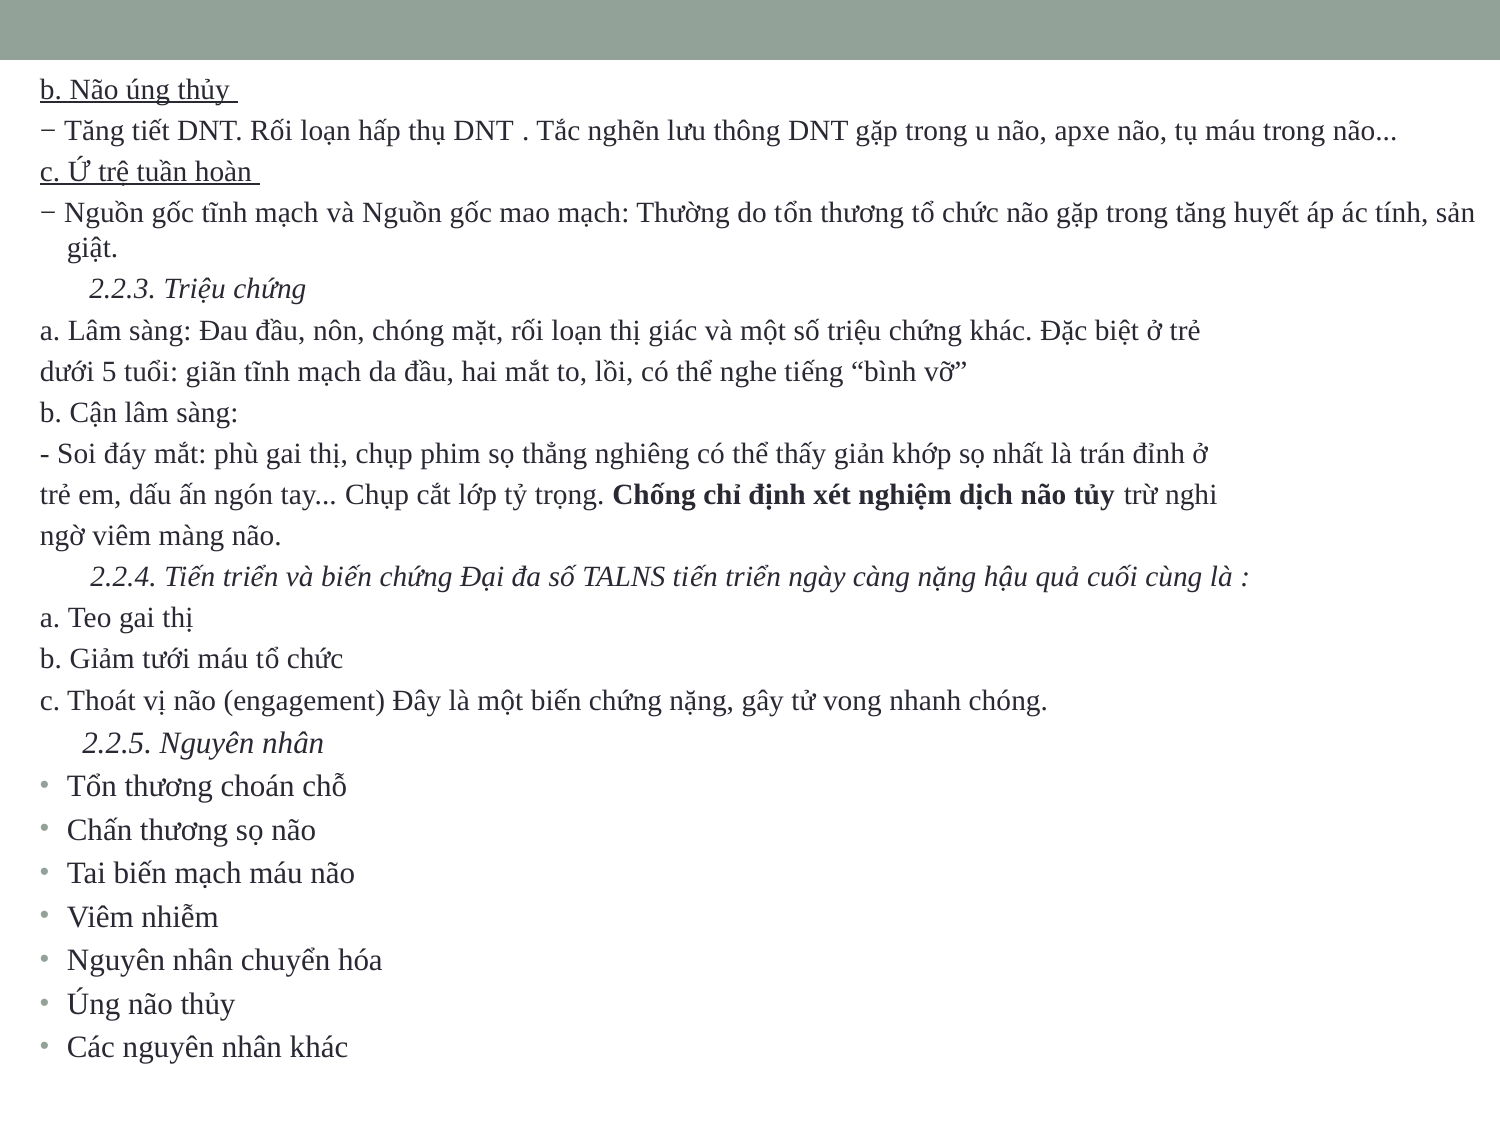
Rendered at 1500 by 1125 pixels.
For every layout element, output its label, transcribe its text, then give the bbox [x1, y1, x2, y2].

list b. Não úng thủy − Tăng tiết DNT. Rối loạn hấp thụ DNT . Tắc nghẽn lưu thông DNT gặp trong u não, apxe não, tụ máu trong não... c. Ứ trệ tuần hoàn − Nguồn gốc tĩnh mạch và Nguồn gốc mao mạch: Thường do tổn thương tổ chức não gặp trong tăng huyết áp ác tính, sản giật. 2.2.3. Triệu chứng a. Lâm sàng: Đau đầu, nôn, chóng mặt, rối loạn thị giác và một số triệu chứng khác. Đặc biệt ở trẻ dưới 5 tuổi: giãn tĩnh mạch da đầu, hai mắt to, lồi, có thể nghe tiếng “bình vỡ” b. Cận lâm sàng: - Soi đáy mắt: phù gai thị, chụp phim sọ thẳng nghiêng có thể thấy giản khớp sọ nhất là trán đỉnh ở trẻ em, dấu ấn ngón tay... Chụp cắt lớp tỷ trọng. Chống chỉ định xét nghiệm dịch não tủy trừ nghi ngờ viêm màng não. 2.2.4. Tiến triển và biến chứng Ðại đa số TALNS tiến triển ngày càng nặng hậu quả cuối cùng là : a. Teo gai thị b. Giảm tưới máu tổ chức c. Thoát vị não (engagement) Ðây là một biến chứng nặng, gây tử vong nhanh chóng. 2.2.5. Nguyên nhân Tổn thương choán chỗ Chấn thương sọ não Tai biến mạch máu não Viêm nhiễm Nguyên nhân chuyển hóa Úng não thủy Các nguyên nhân khác [24, 62, 1500, 1125]
